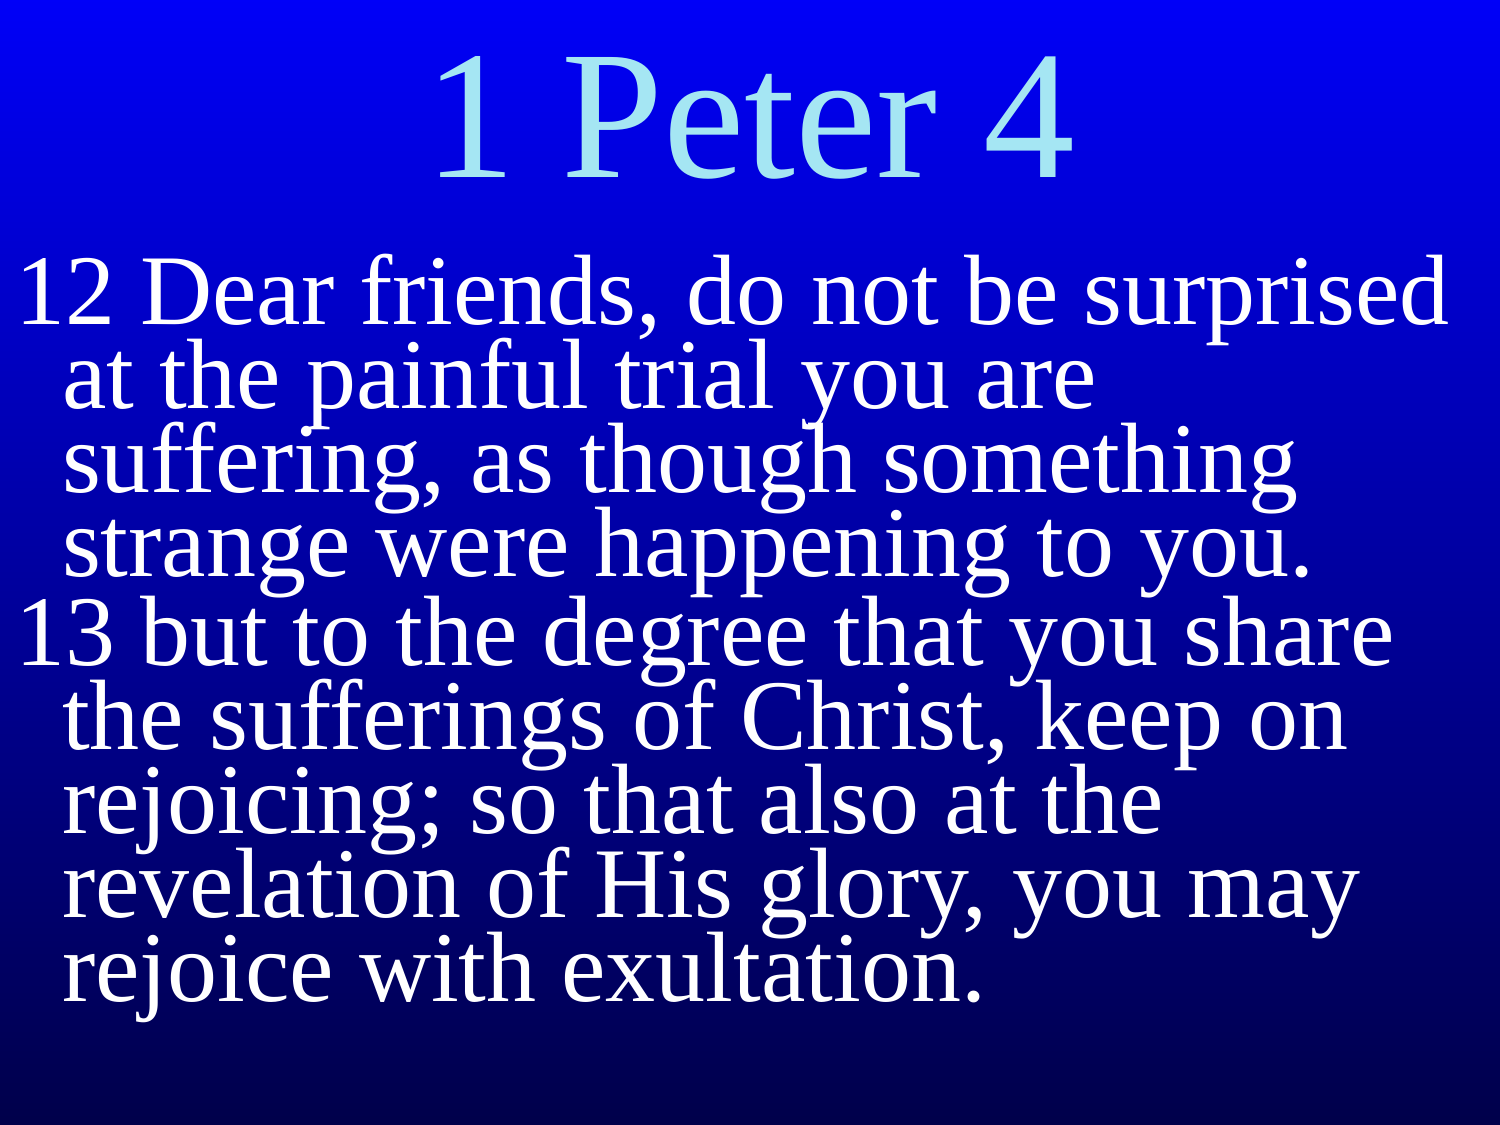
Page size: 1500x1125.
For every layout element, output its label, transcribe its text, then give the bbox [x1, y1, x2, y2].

title 1 Peter 4 [0, 0, 1500, 249]
list 12 Dear friends, do not be surprised at the painful trial you are suffering, as though something strange were happening to you. 13 but to the degree that you share the sufferings of Christ, keep on rejoicing; so that also at the revelation of His glory, you may rejoice with exultation. [0, 249, 1500, 1051]
